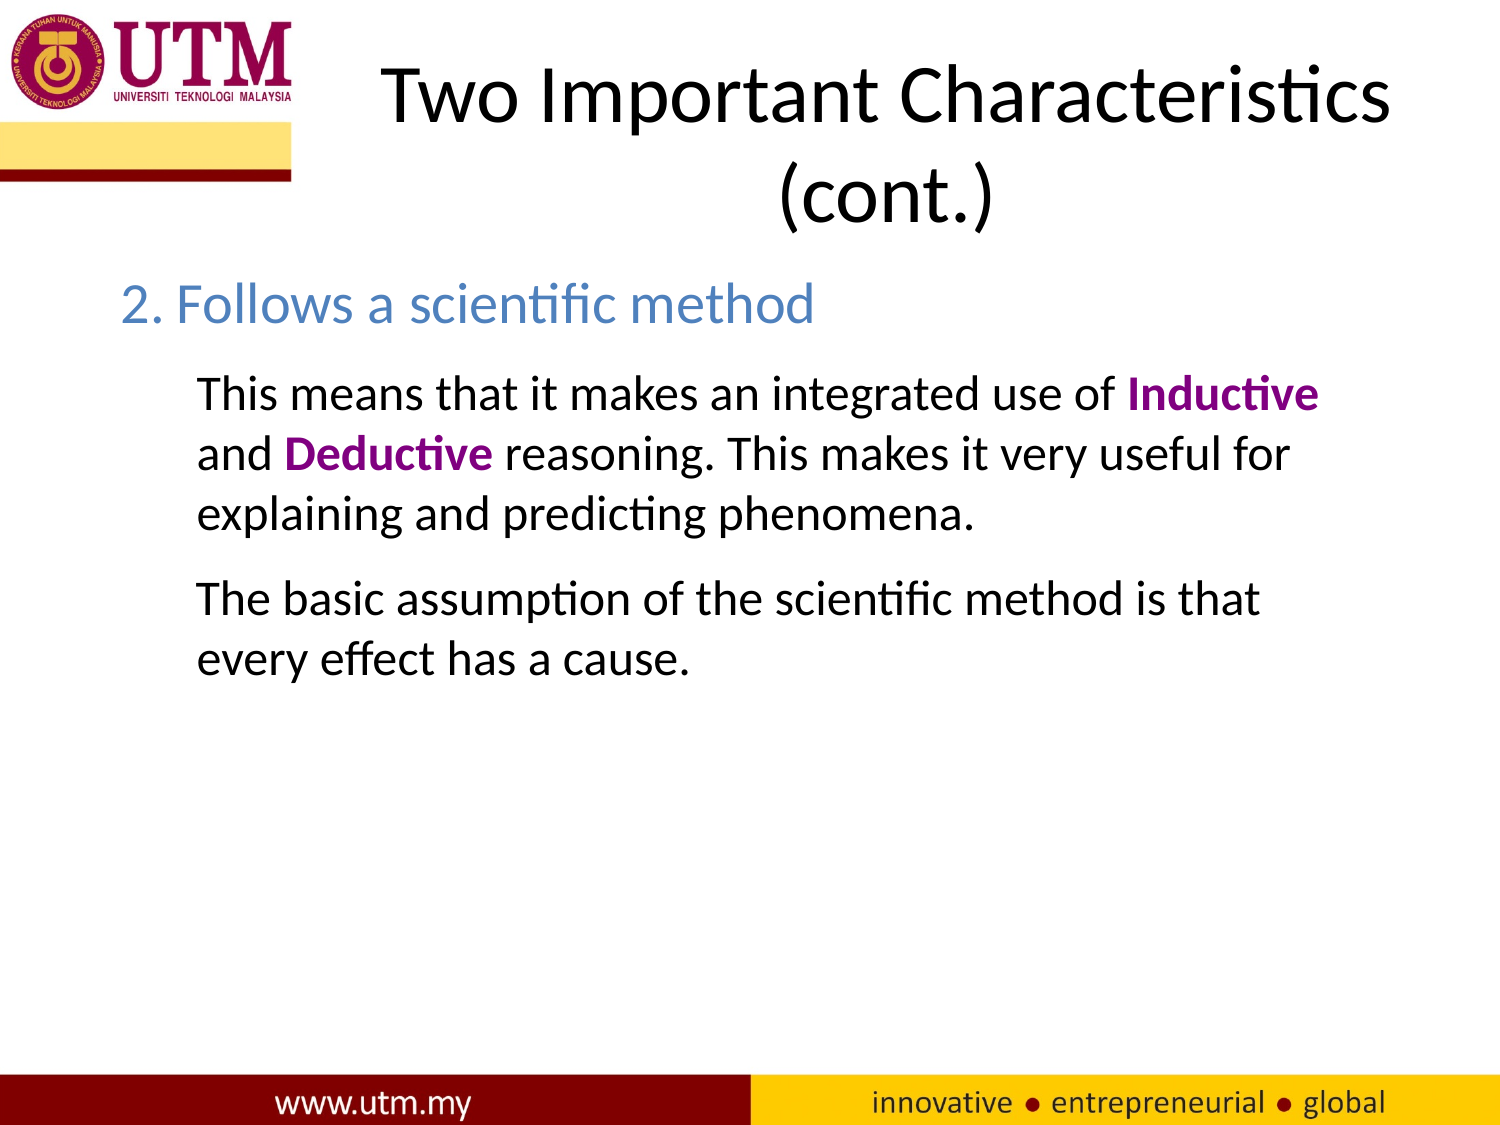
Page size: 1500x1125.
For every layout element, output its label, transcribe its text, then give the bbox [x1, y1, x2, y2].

list 2. Follows a scientific method This means that it makes an integrated use of Inductive and Deductive reasoning. This makes it very useful for explaining and predicting phenomena. The basic assumption of the scientific method is that every effect has a cause. [105, 257, 1381, 1008]
picture [0, 0, 1500, 1125]
title Two Important Characteristics (cont.) [348, 45, 1425, 233]
